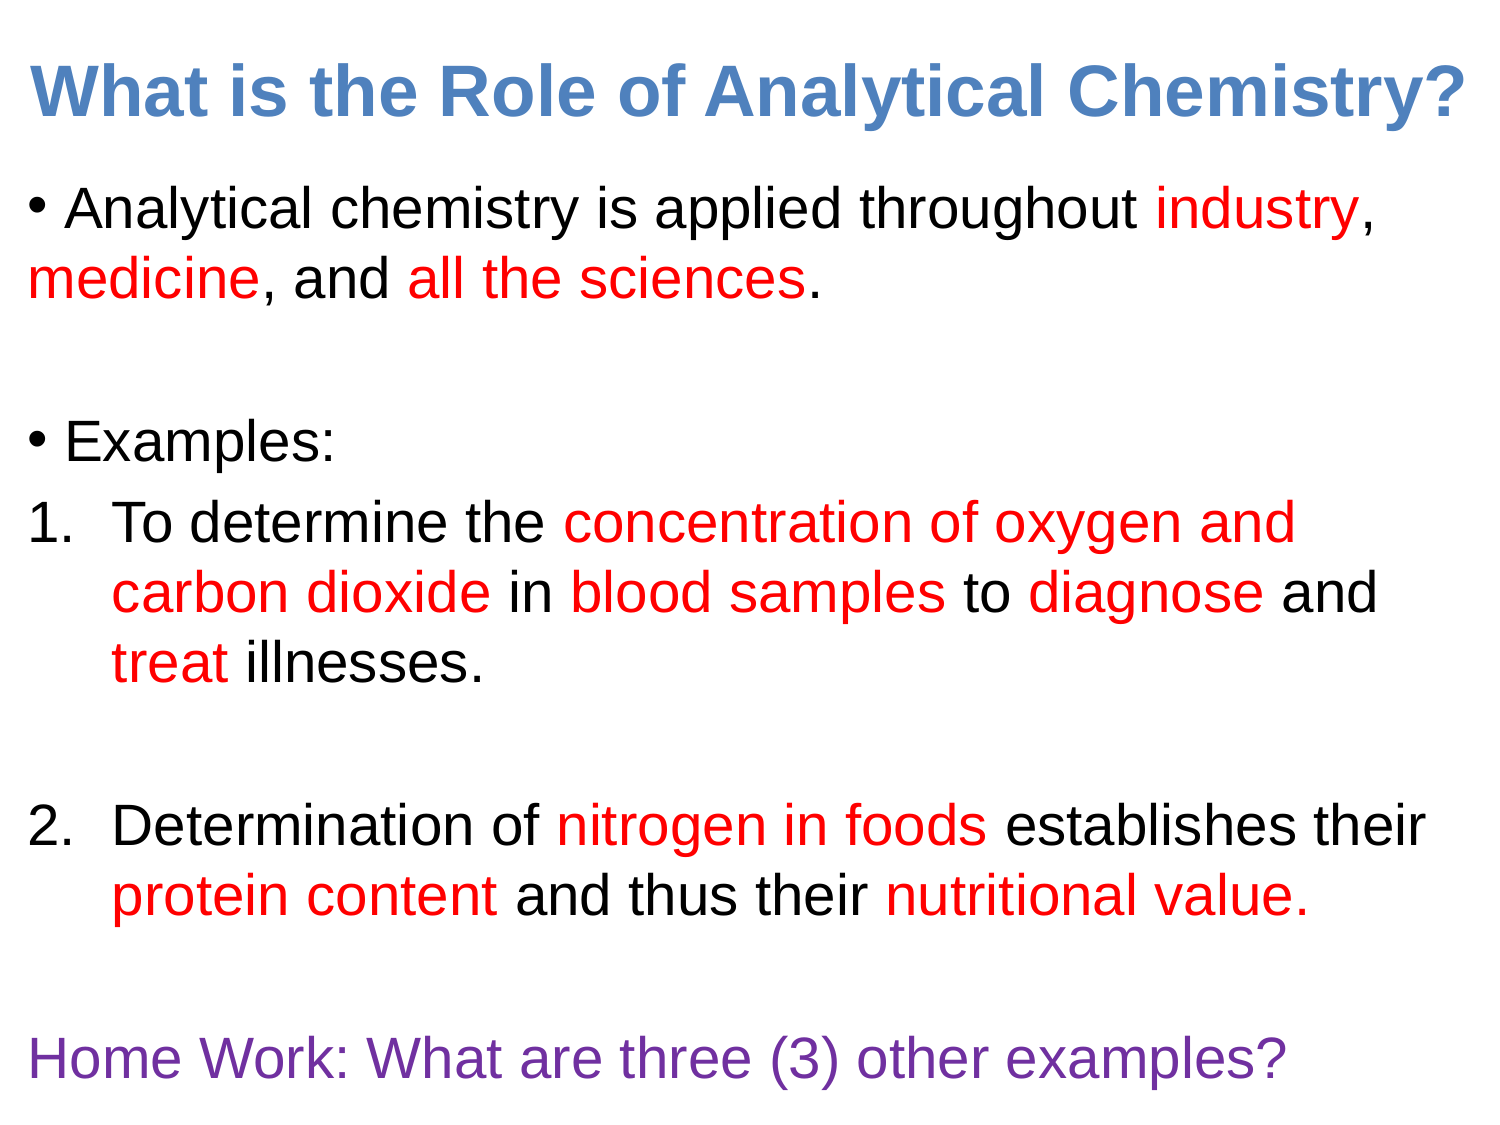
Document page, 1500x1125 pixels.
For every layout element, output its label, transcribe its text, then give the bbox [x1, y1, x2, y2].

title What is the Role of Analytical Chemistry? [0, 12, 1500, 163]
subtitle Analytical chemistry is applied throughout industry, medicine, and all the sciences. Examples: To determine the concentration of oxygen and carbon dioxide in blood samples to diagnose and treat illnesses. Determination of nitrogen in foods establishes their protein content and thus their nutritional value. Home Work: What are three (3) other examples? [12, 162, 1488, 1100]
